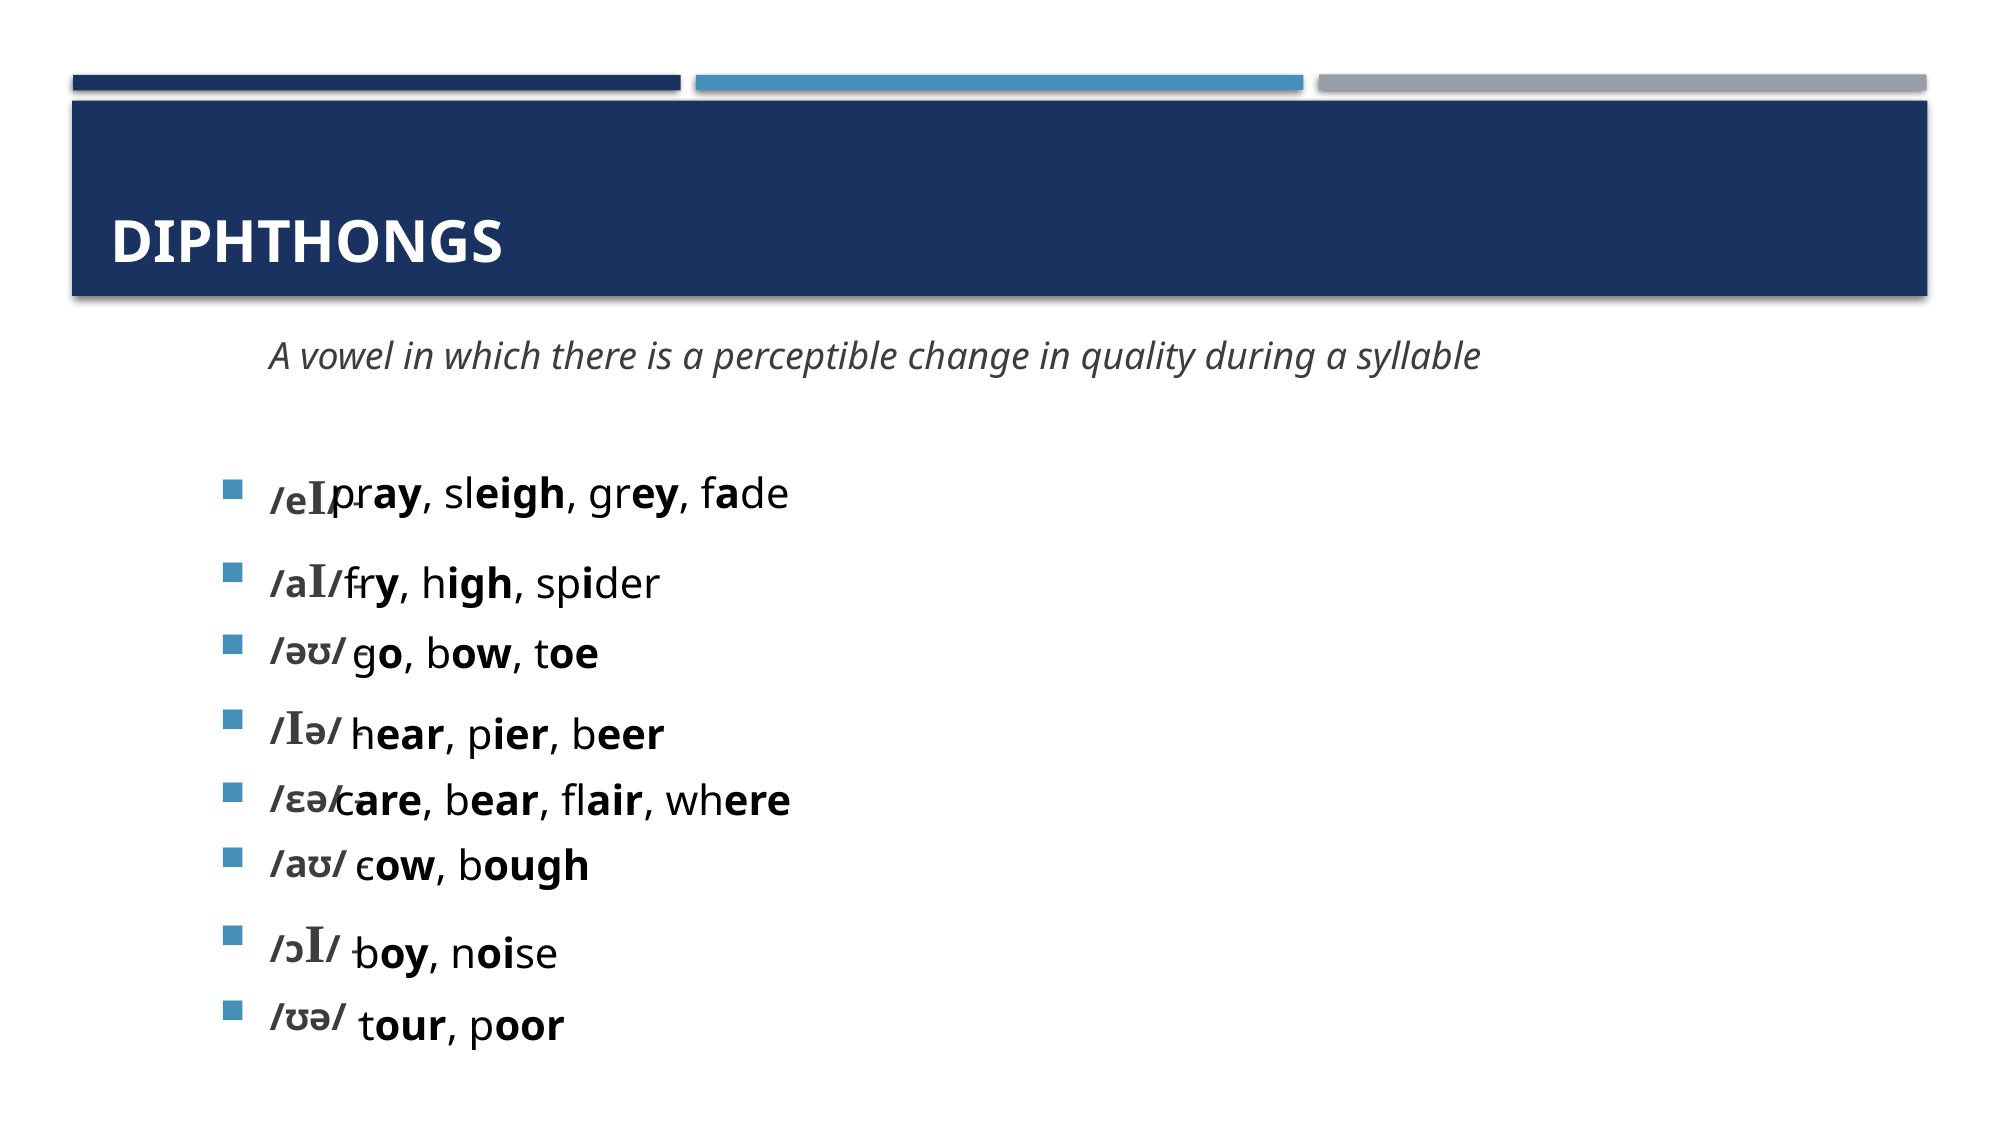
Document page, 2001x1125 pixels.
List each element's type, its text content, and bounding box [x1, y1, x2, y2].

text_box pray, sleigh, grey, fade [315, 459, 805, 525]
text_box care, bear, flair, where [319, 766, 807, 831]
text_box boy, noise [339, 919, 574, 985]
text_box fry, high, spider [329, 549, 676, 614]
text_box cow, bough [339, 831, 606, 897]
list A vowel in which there is a perceptible change in quality during a syllable /eI/ - /aI/ - /əʊ/ - /Iə/ - /ɛə/ - /aʊ/ - /ɔI/ - /ʊə/ - [204, 310, 1577, 1060]
text_box go, bow, toe [337, 619, 615, 685]
title Diphthongs [95, 115, 1905, 282]
text_box hear, pier, beer [335, 700, 681, 766]
text_box tour, poor [344, 991, 580, 1057]
